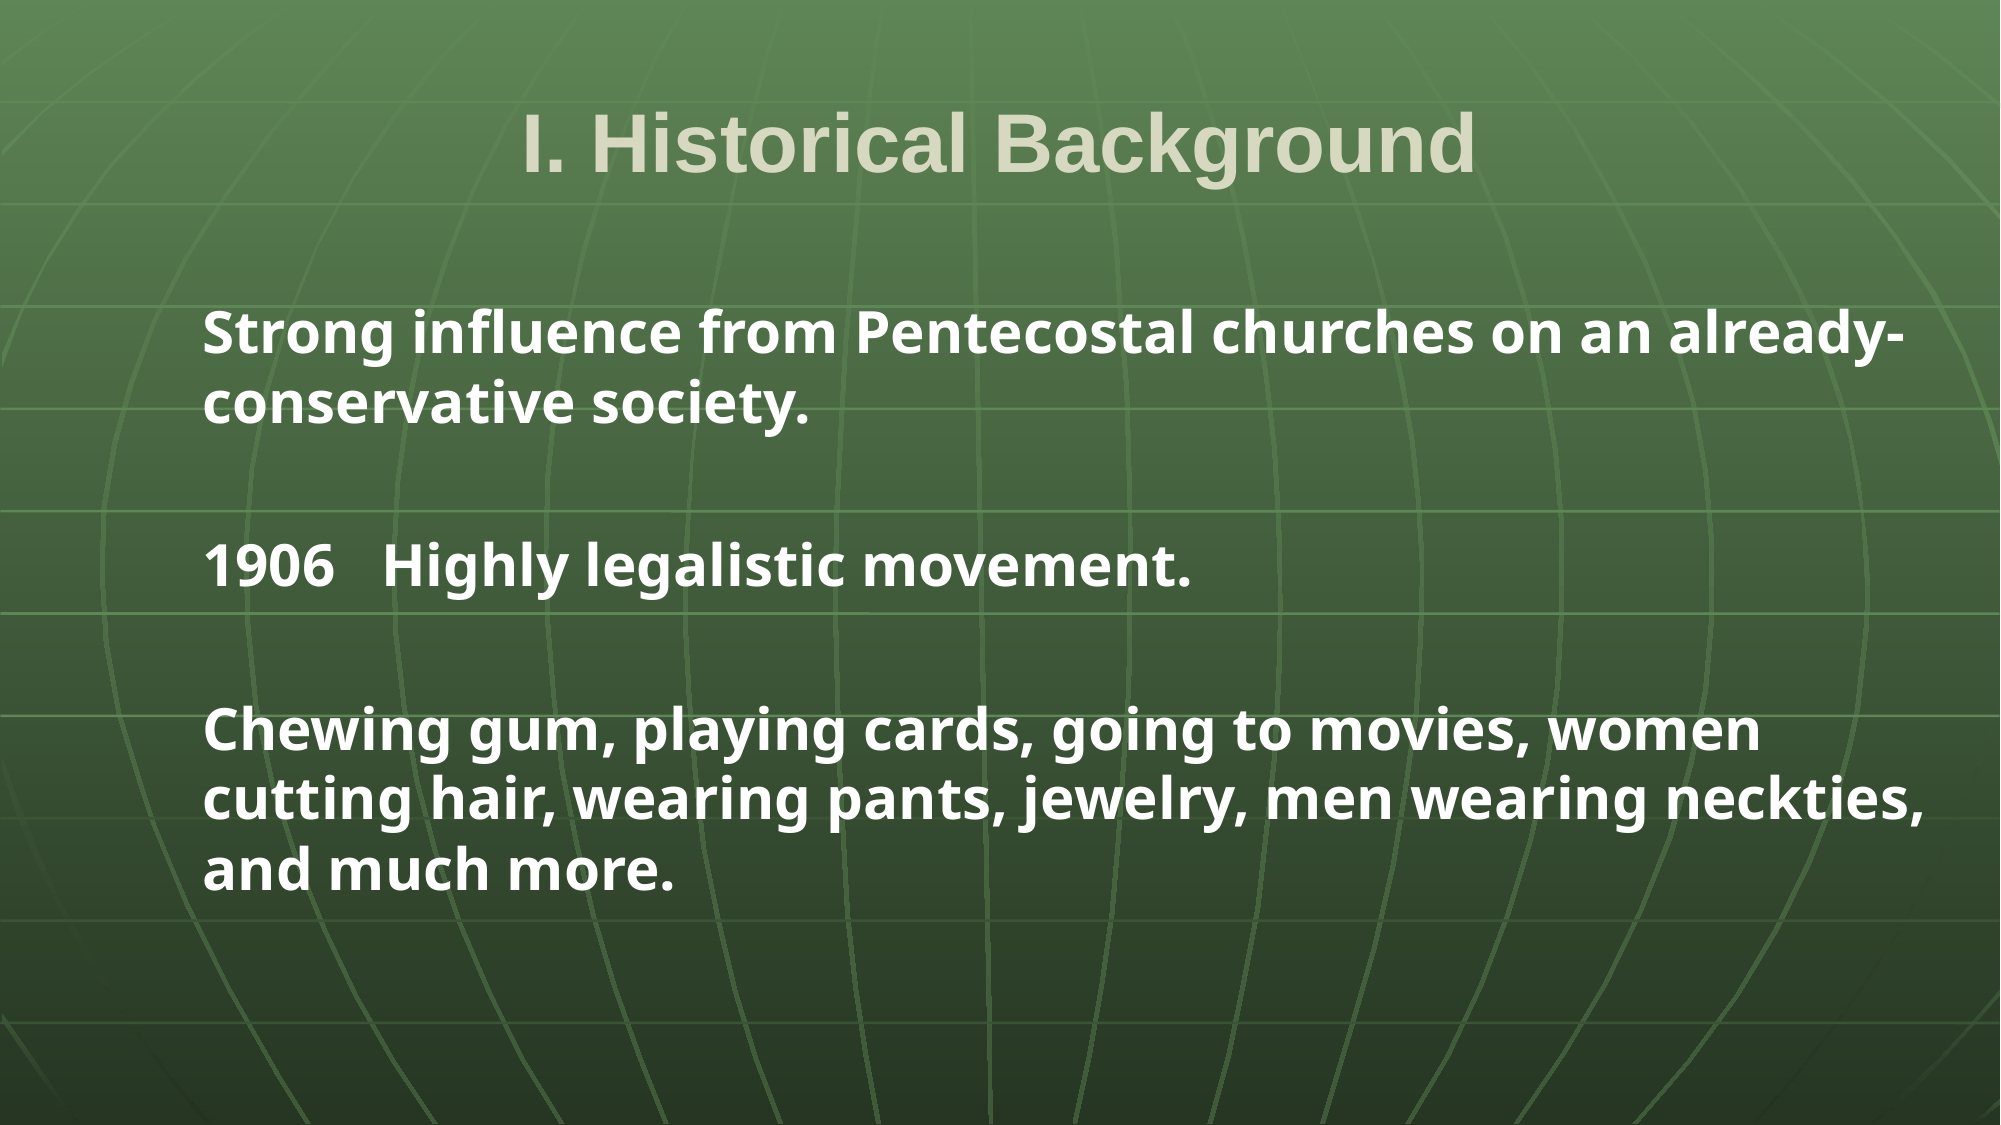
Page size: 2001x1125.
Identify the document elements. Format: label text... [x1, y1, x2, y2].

title I. Historical Background [99, 45, 1900, 233]
list Strong influence from Pentecostal churches on an already-conservative society. 1906 Highly legalistic movement. Chewing gum, playing cards, going to movies, women cutting hair, wearing pants, jewelry, men wearing neckties, and much more. [187, 287, 1975, 1006]
